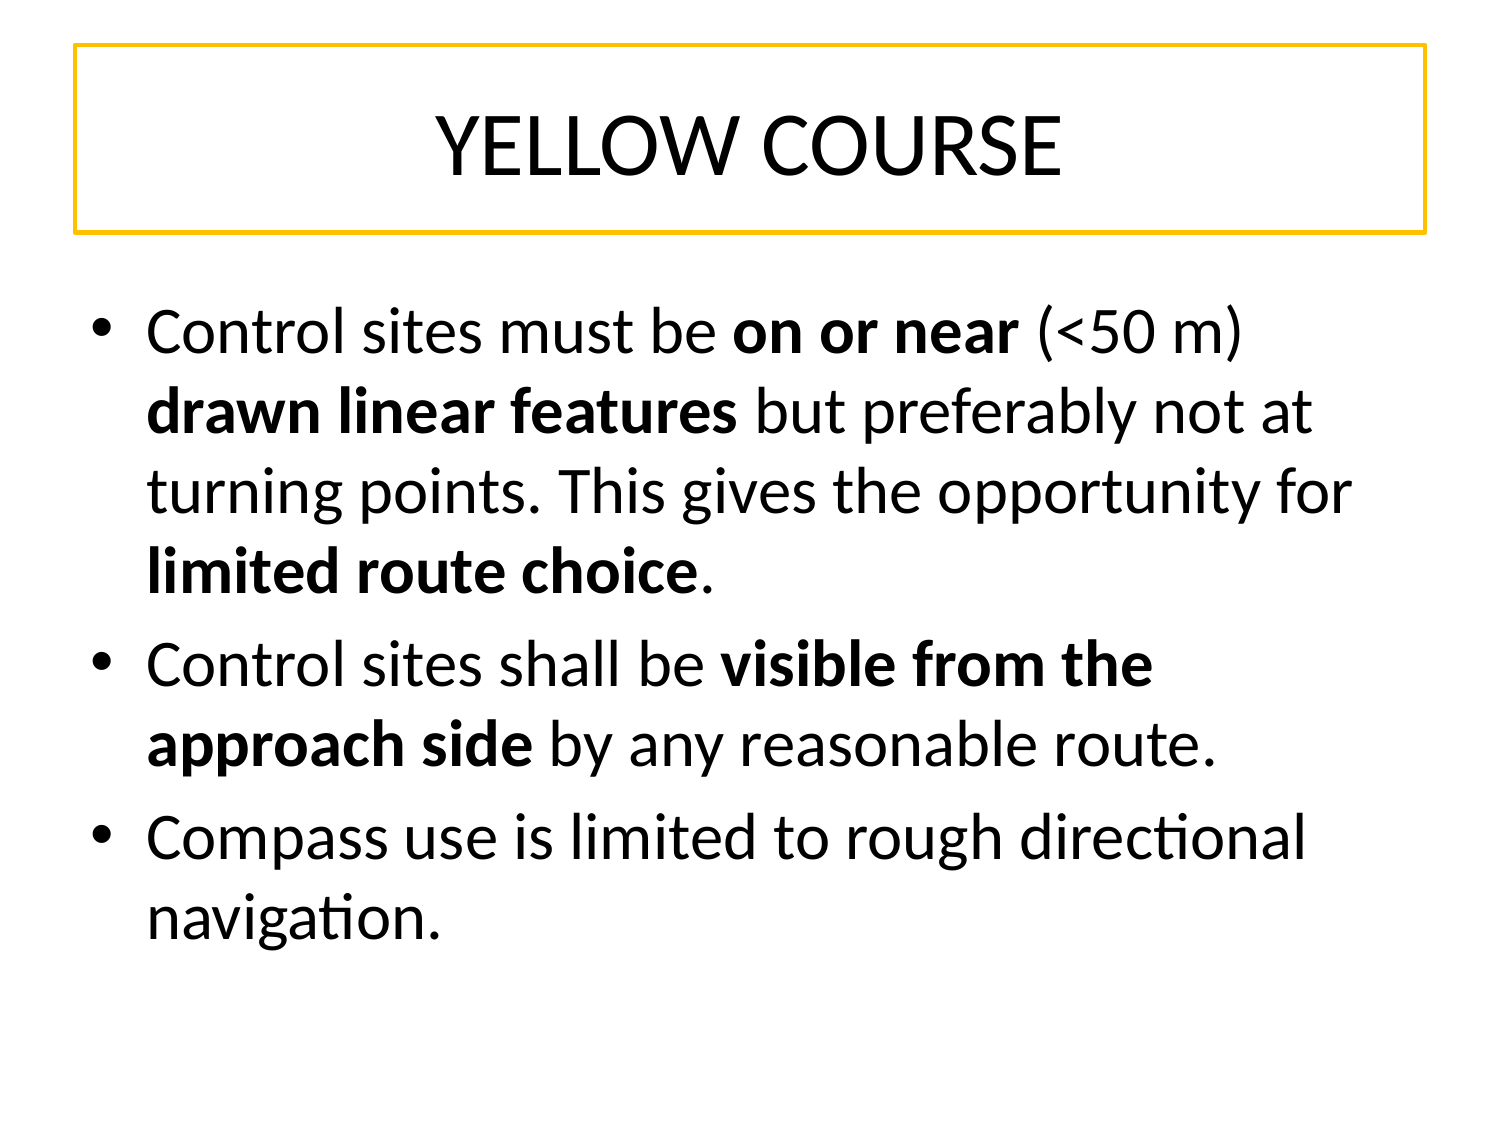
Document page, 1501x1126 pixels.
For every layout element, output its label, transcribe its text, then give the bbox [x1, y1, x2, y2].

list Control sites must be on or near (<50 m) drawn linear features but preferably not at turning points. This gives the opportunity for limited route choice. Control sites shall be visible from the approach side by any reasonable route. Compass use is limited to rough directional navigation. [75, 279, 1426, 1099]
title YELLOW COURSE [75, 45, 1426, 233]
